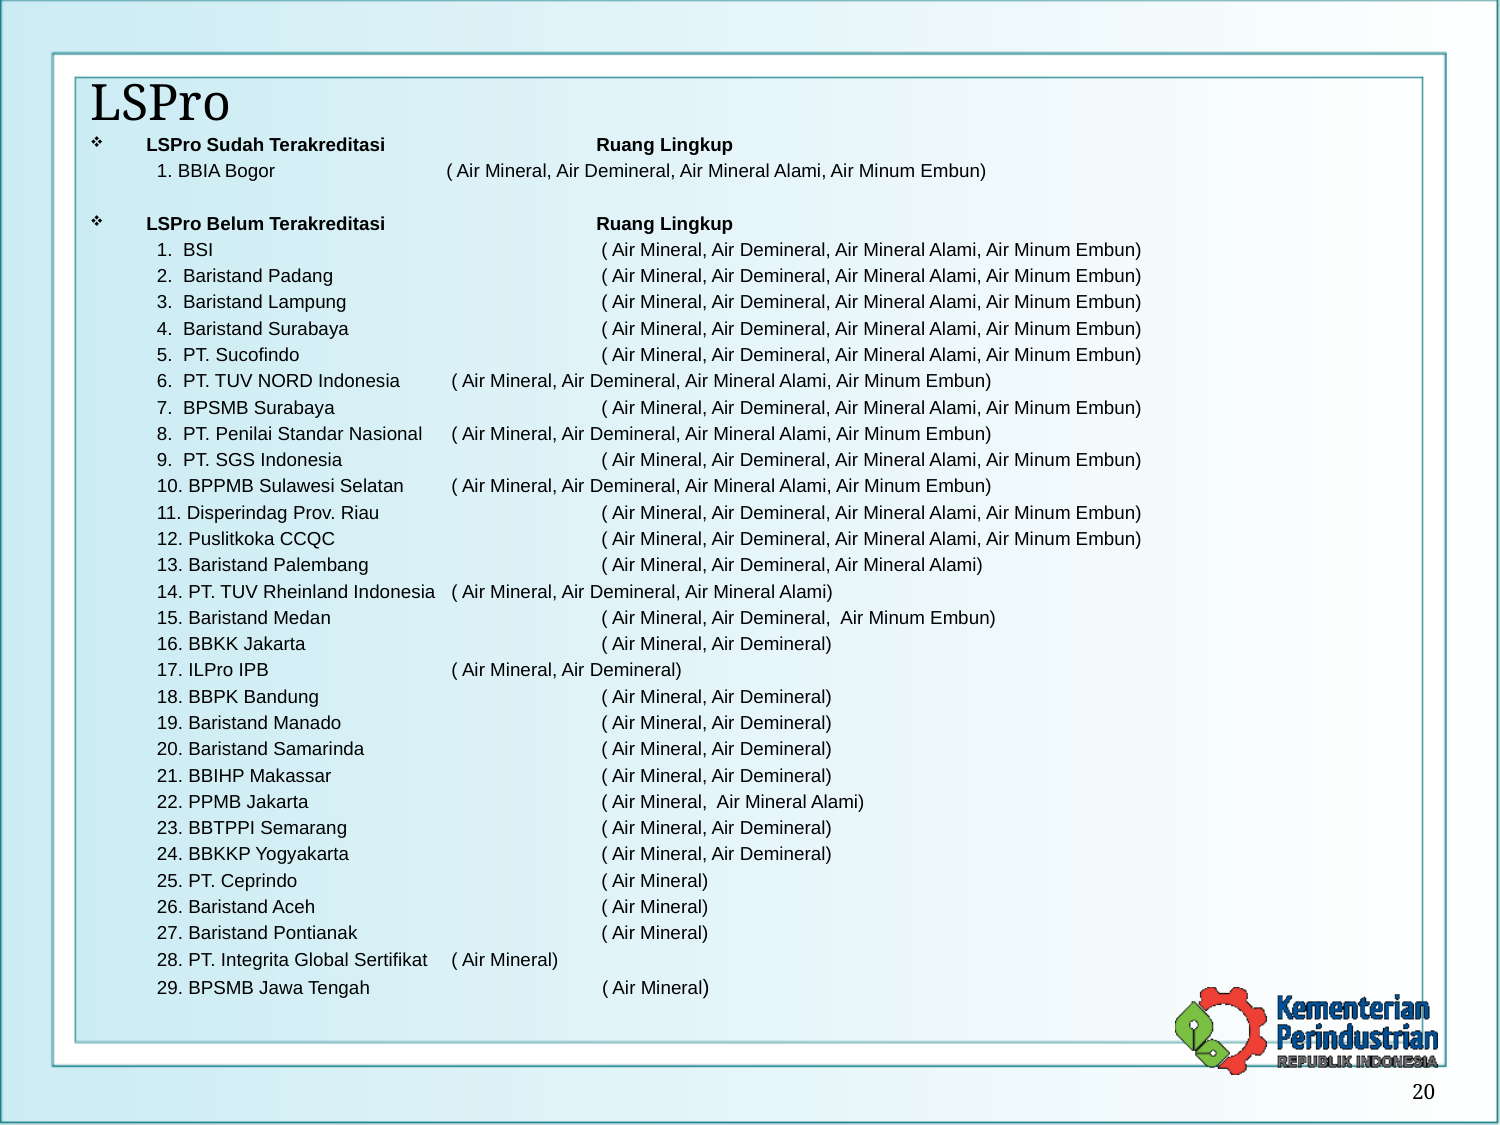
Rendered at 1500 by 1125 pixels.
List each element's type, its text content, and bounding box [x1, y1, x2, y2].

slide_number 20 [1112, 1071, 1451, 1122]
list LSPro Sudah Terakreditasi Ruang Lingkup 1. BBIA Bogor ( Air Mineral, Air Demineral, Air Mineral Alami, Air Minum Embun) LSPro Belum Terakreditasi Ruang Lingkup 1. BSI ( Air Mineral, Air Demineral, Air Mineral Alami, Air Minum Embun) 2. Baristand Padang ( Air Mineral, Air Demineral, Air Mineral Alami, Air Minum Embun) 3. Baristand Lampung ( Air Mineral, Air Demineral, Air Mineral Alami, Air Minum Embun) 4. Baristand Surabaya ( Air Mineral, Air Demineral, Air Mineral Alami, Air Minum Embun) 5. PT. Sucofindo ( Air Mineral, Air Demineral, Air Mineral Alami, Air Minum Embun) 6. PT. TUV NORD Indonesia ( Air Mineral, Air Demineral, Air Mineral Alami, Air Minum Embun) 7. BPSMB Surabaya ( Air Mineral, Air Demineral, Air Mineral Alami, Air Minum Embun) 8. PT. Penilai Standar Nasional ( Air Mineral, Air Demineral, Air Mineral Alami, Air Minum Embun) 9. PT. SGS Indonesia ( Air Mineral, Air Demineral, Air Mineral Alami, Air Minum Embun) 10. BPPMB Sulawesi Selatan ( Air Mineral, Air Demineral, Air Mineral Alami, Air Minum Embun) 11. Disperindag Prov. Riau ( Air Mineral, Air Demineral, Air Mineral Alami, Air Minum Embun) 12. Puslitkoka CCQC ( Air Mineral, Air Demineral, Air Mineral Alami, Air Minum Embun) 13. Baristand Palembang ( Air Mineral, Air Demineral, Air Mineral Alami) 14. PT. TUV Rheinland Indonesia ( Air Mineral, Air Demineral, Air Mineral Alami) 15. Baristand Medan ( Air Mineral, Air Demineral, Air Minum Embun) 16. BBKK Jakarta ( Air Mineral, Air Demineral) 17. ILPro IPB ( Air Mineral, Air Demineral) 18. BBPK Bandung ( Air Mineral, Air Demineral) 19. Baristand Manado ( Air Mineral, Air Demineral) 20. Baristand Samarinda ( Air Mineral, Air Demineral) 21. BBIHP Makassar ( Air Mineral, Air Demineral) 22. PPMB Jakarta ( Air Mineral, Air Mineral Alami) 23. BBTPPI Semarang ( Air Mineral, Air Demineral) 24. BBKKP Yogyakarta ( Air Mineral, Air Demineral) 25. PT. Ceprindo ( Air Mineral) 26. Baristand Aceh ( Air Mineral) 27. Baristand Pontianak ( Air Mineral) 28. PT. Integrita Global Sertifikat ( Air Mineral) 29. BPSMB Jawa Tengah ( Air Mineral) [74, 124, 1388, 1038]
text_box [699, 137, 988, 938]
title LSPro [74, 49, 1213, 124]
picture [0, 0, 1500, 1125]
